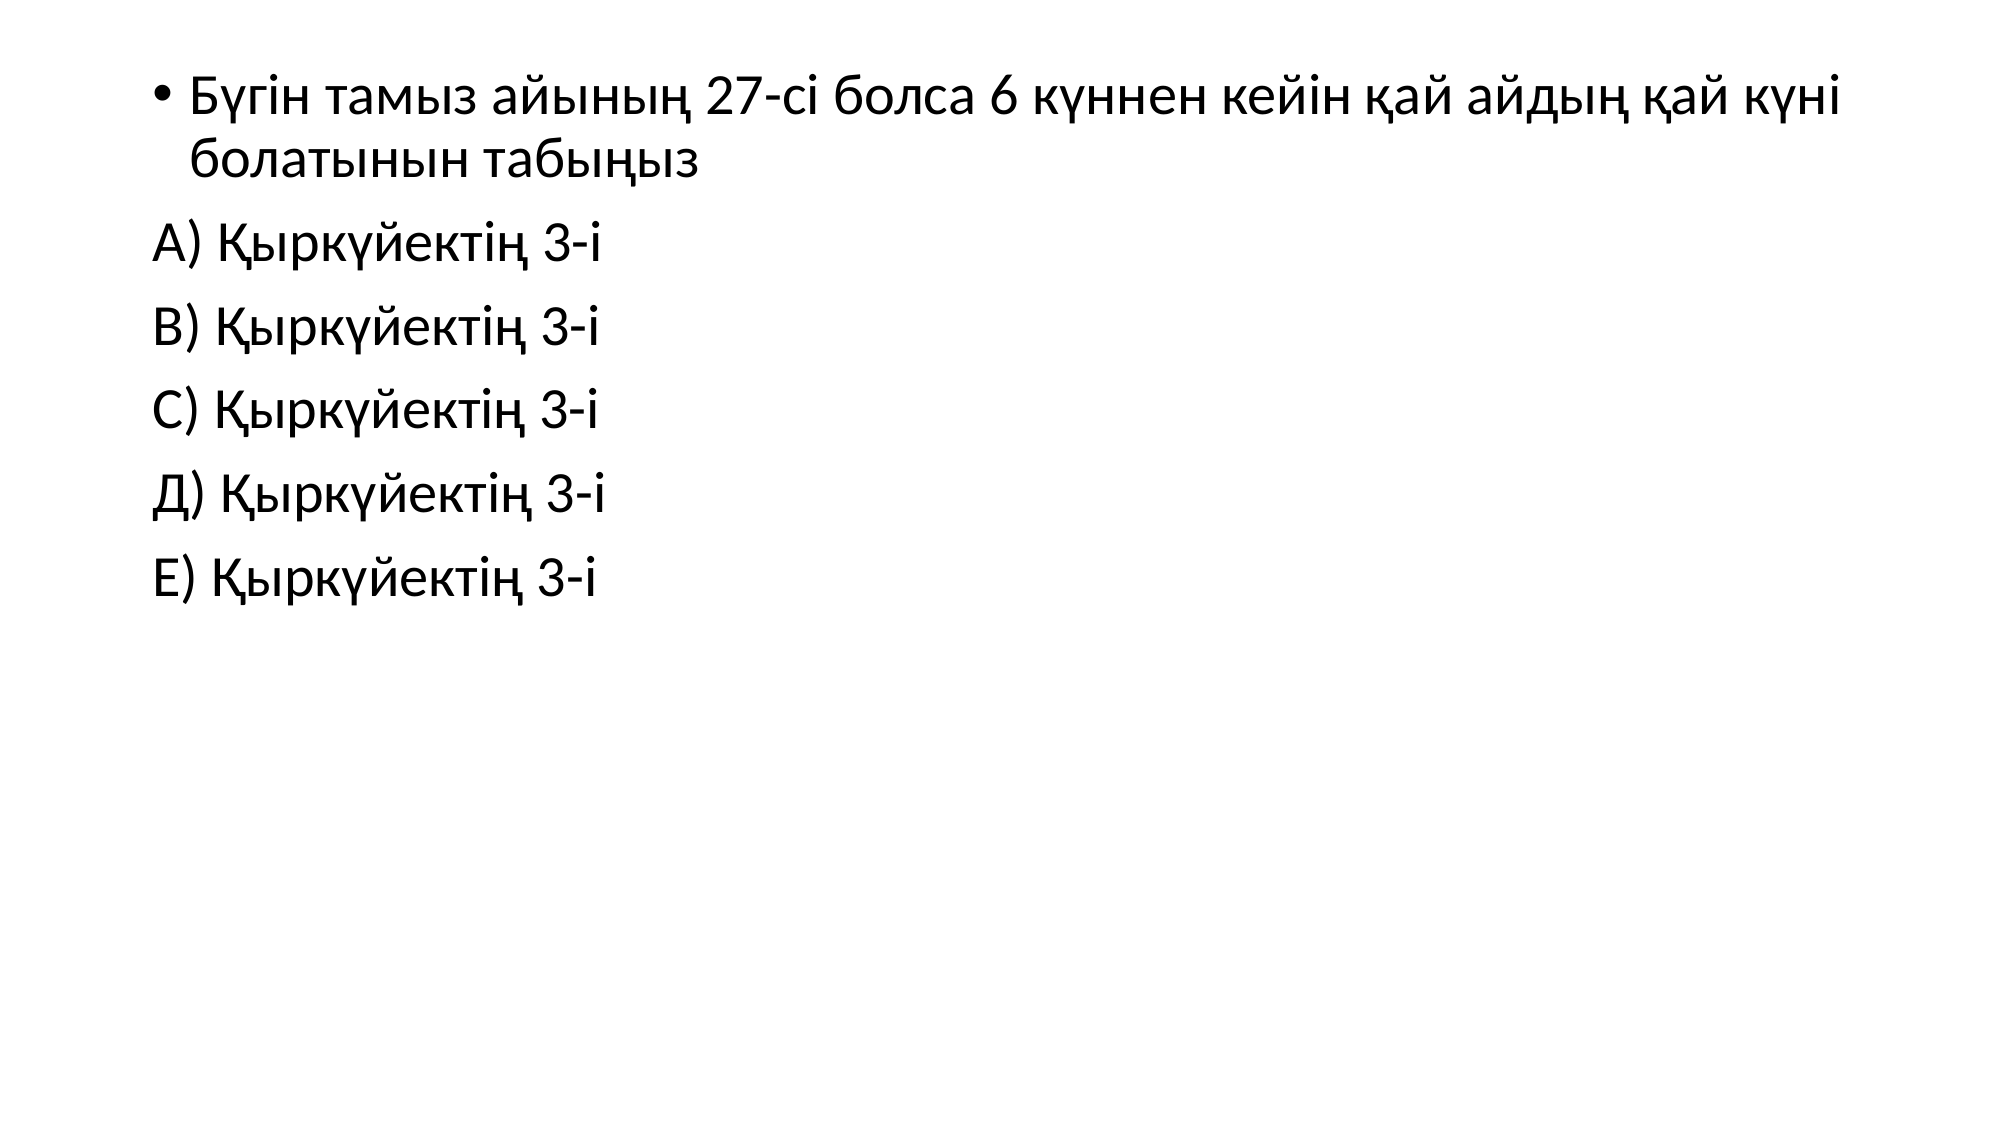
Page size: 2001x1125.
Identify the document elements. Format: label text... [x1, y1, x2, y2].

list Бүгін тамыз айының 27-сі болса 6 күннен кейін қай айдың қай күні болатынын табыңыз А) Қыркүйектің 3-і В) Қыркүйектің 3-і С) Қыркүйектің 3-і Д) Қыркүйектің 3-і Е) Қыркүйектің 3-і [137, 56, 1863, 1014]
